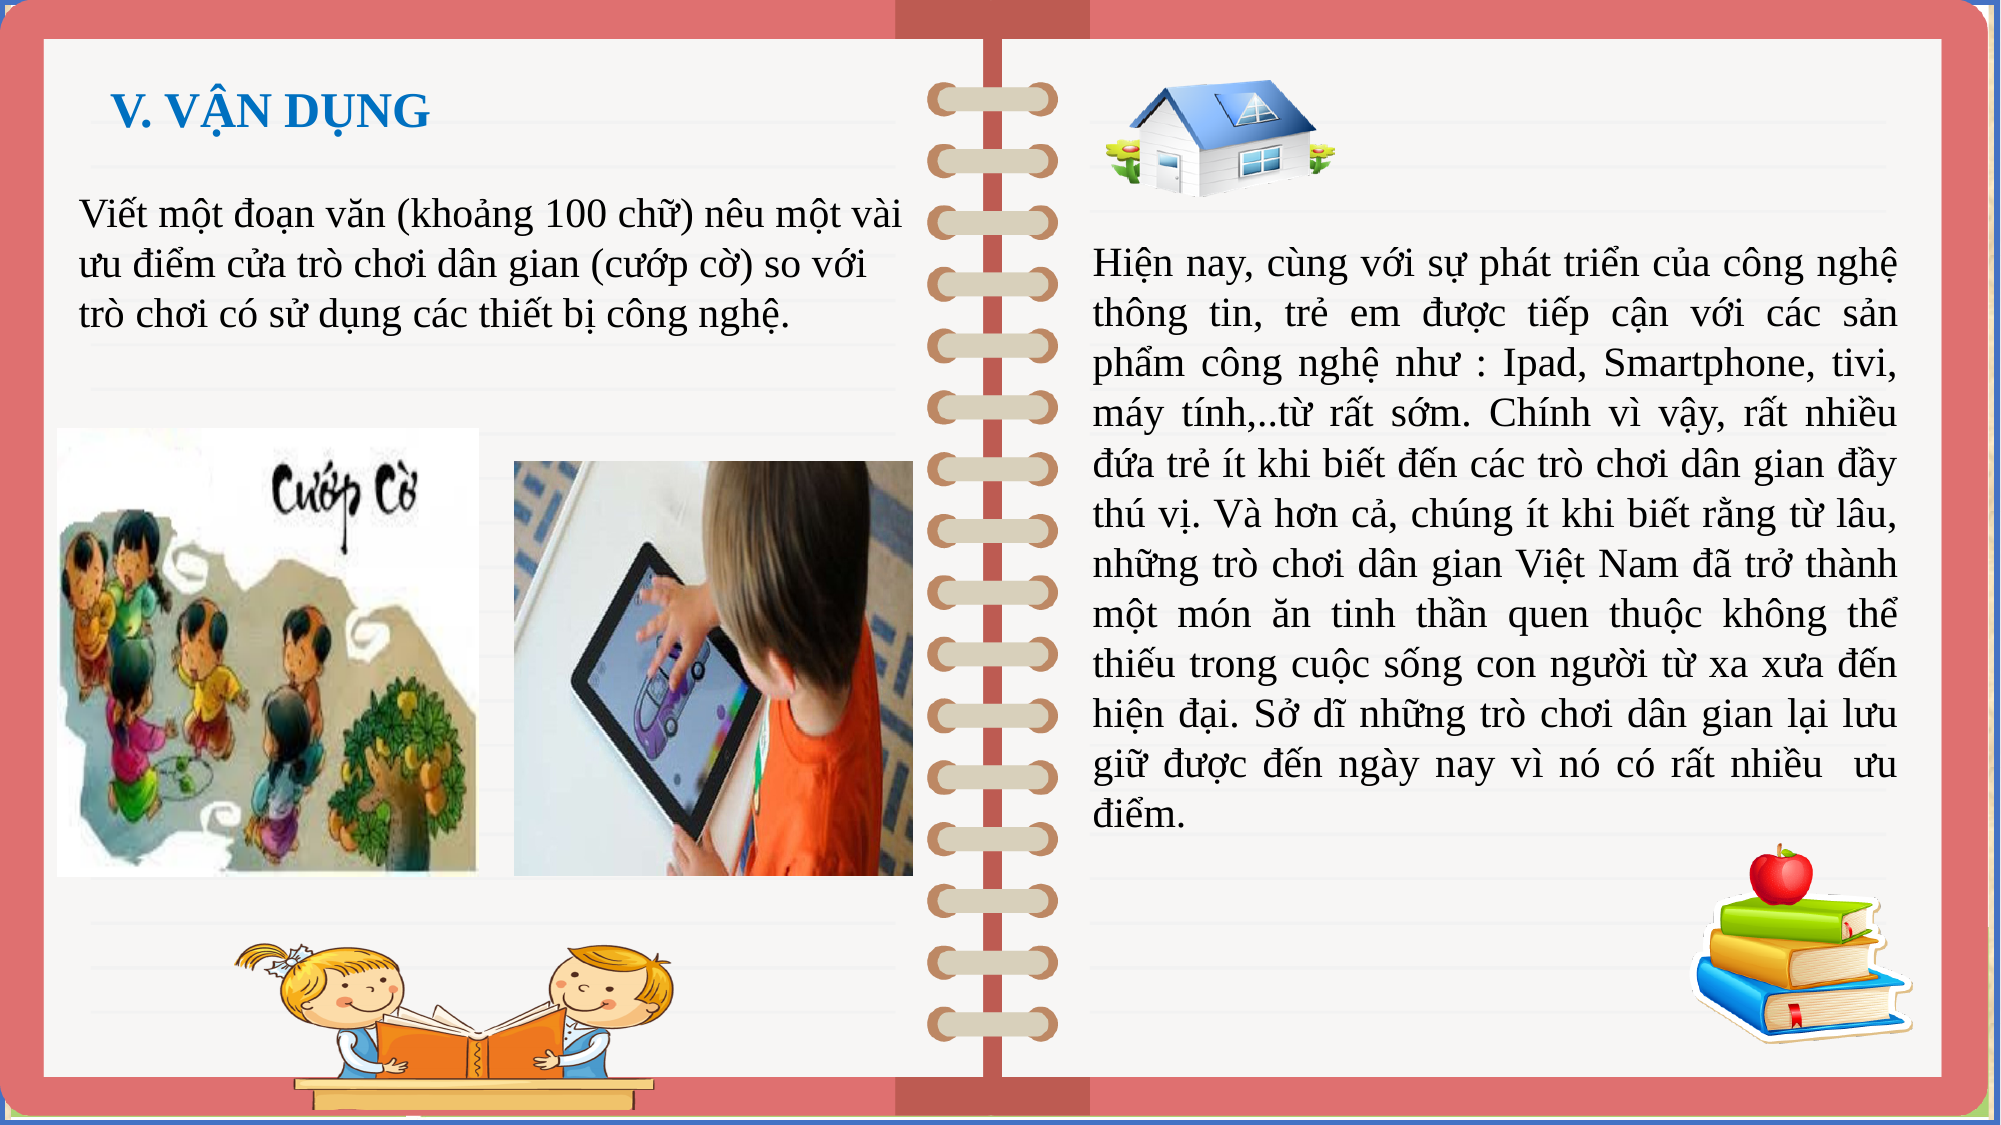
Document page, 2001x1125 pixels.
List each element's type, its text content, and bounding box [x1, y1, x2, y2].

text_box Hiện nay, cùng với sự phát triển của công nghệ thông tin, trẻ em được tiếp cận với các sản phẩm công nghệ như : Ipad, Smartphone, tivi, máy tính,..từ rất sớm. Chính vì vậy, rất nhiều đứa trẻ ít khi biết đến các trò chơi dân gian đầy thú vị. Và hơn cả, chúng ít khi biết rằng từ lâu, những trò chơi dân gian Việt Nam đã trở thành một món ăn tinh thần quen thuộc không thể thiếu trong cuộc sống con người từ xa xưa đến hiện đại. Sở dĩ những trò chơi dân gian lại lưu giữ được đến ngày nay vì nó có rất nhiều ưu điểm. [1077, 227, 1913, 893]
picture [0, 0, 1994, 1120]
text_box V. VẬN DỤNG [50, 53, 492, 161]
text_box Viết một đoạn văn (khoảng 100 chữ) nêu một vài ưu điểm cửa trò chơi dân gian (cướp cờ) so với trò chơi có sử dụng các thiết bị công nghệ. [63, 178, 919, 343]
